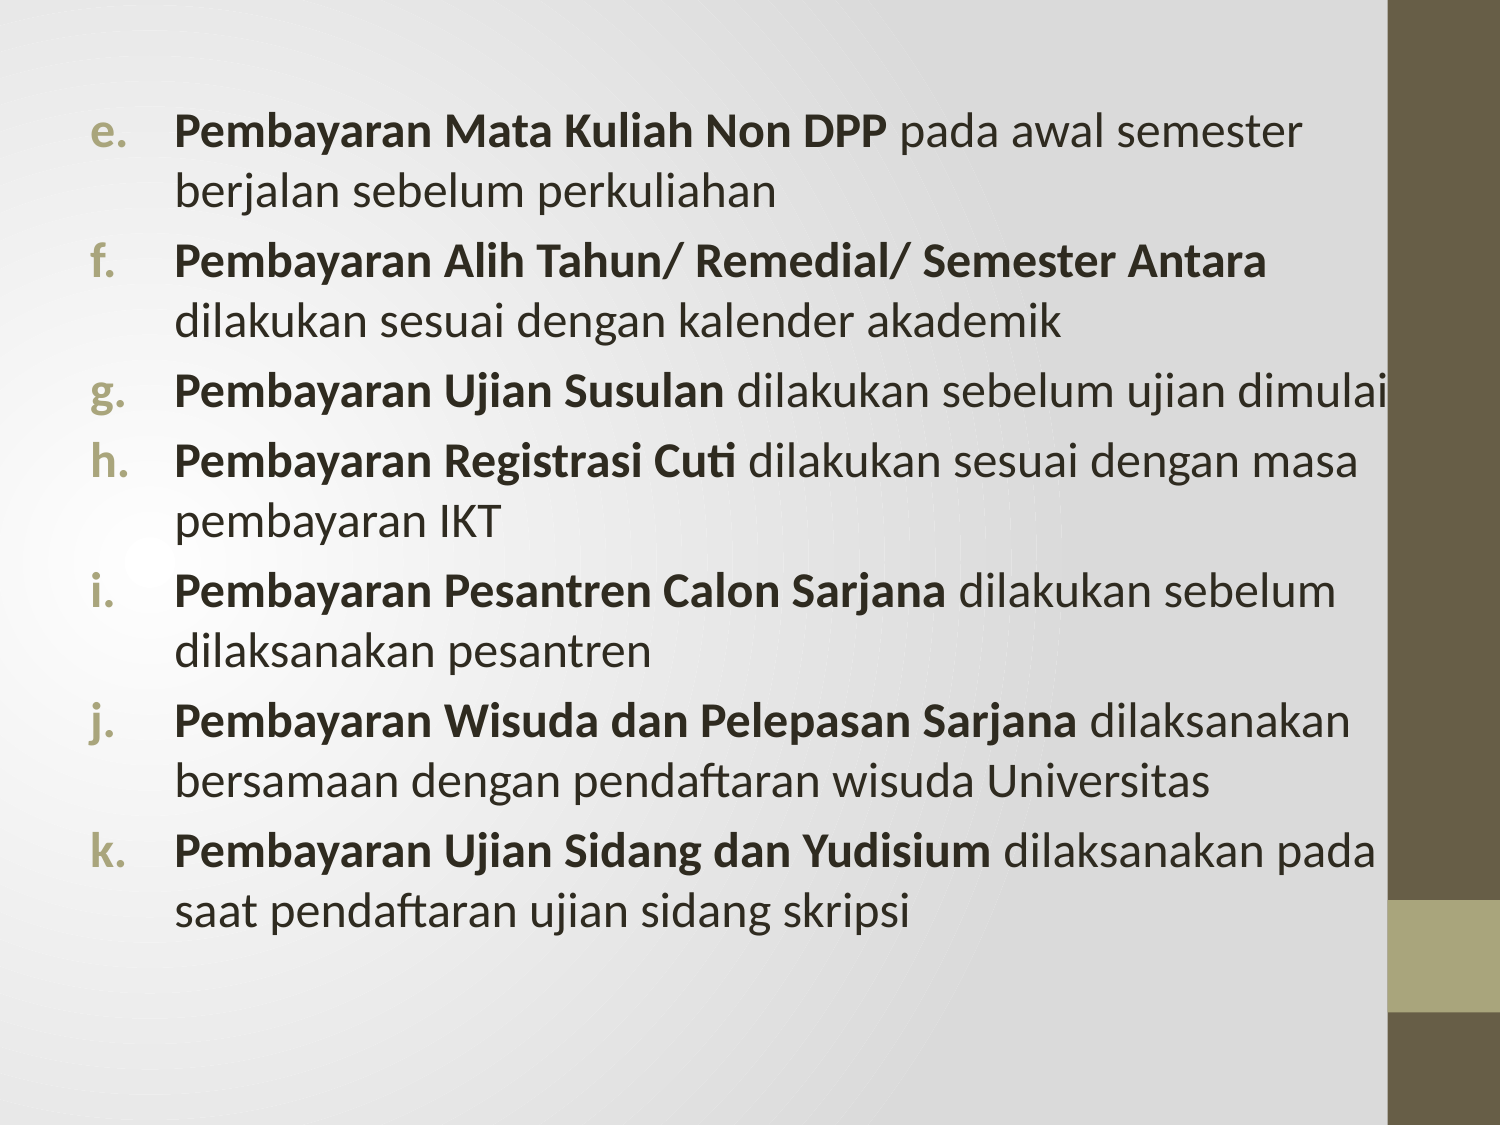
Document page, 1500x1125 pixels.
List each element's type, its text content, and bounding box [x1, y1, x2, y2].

list Pembayaran Mata Kuliah Non DPP pada awal semester berjalan sebelum perkuliahan Pembayaran Alih Tahun/ Remedial/ Semester Antara dilakukan sesuai dengan kalender akademik Pembayaran Ujian Susulan dilakukan sebelum ujian dimulai Pembayaran Registrasi Cuti dilakukan sesuai dengan masa pembayaran IKT Pembayaran Pesantren Calon Sarjana dilakukan sebelum dilaksanakan pesantren Pembayaran Wisuda dan Pelepasan Sarjana dilaksanakan bersamaan dengan pendaftaran wisuda Universitas Pembayaran Ujian Sidang dan Yudisium dilaksanakan pada saat pendaftaran ujian sidang skripsi [75, 90, 1425, 1010]
